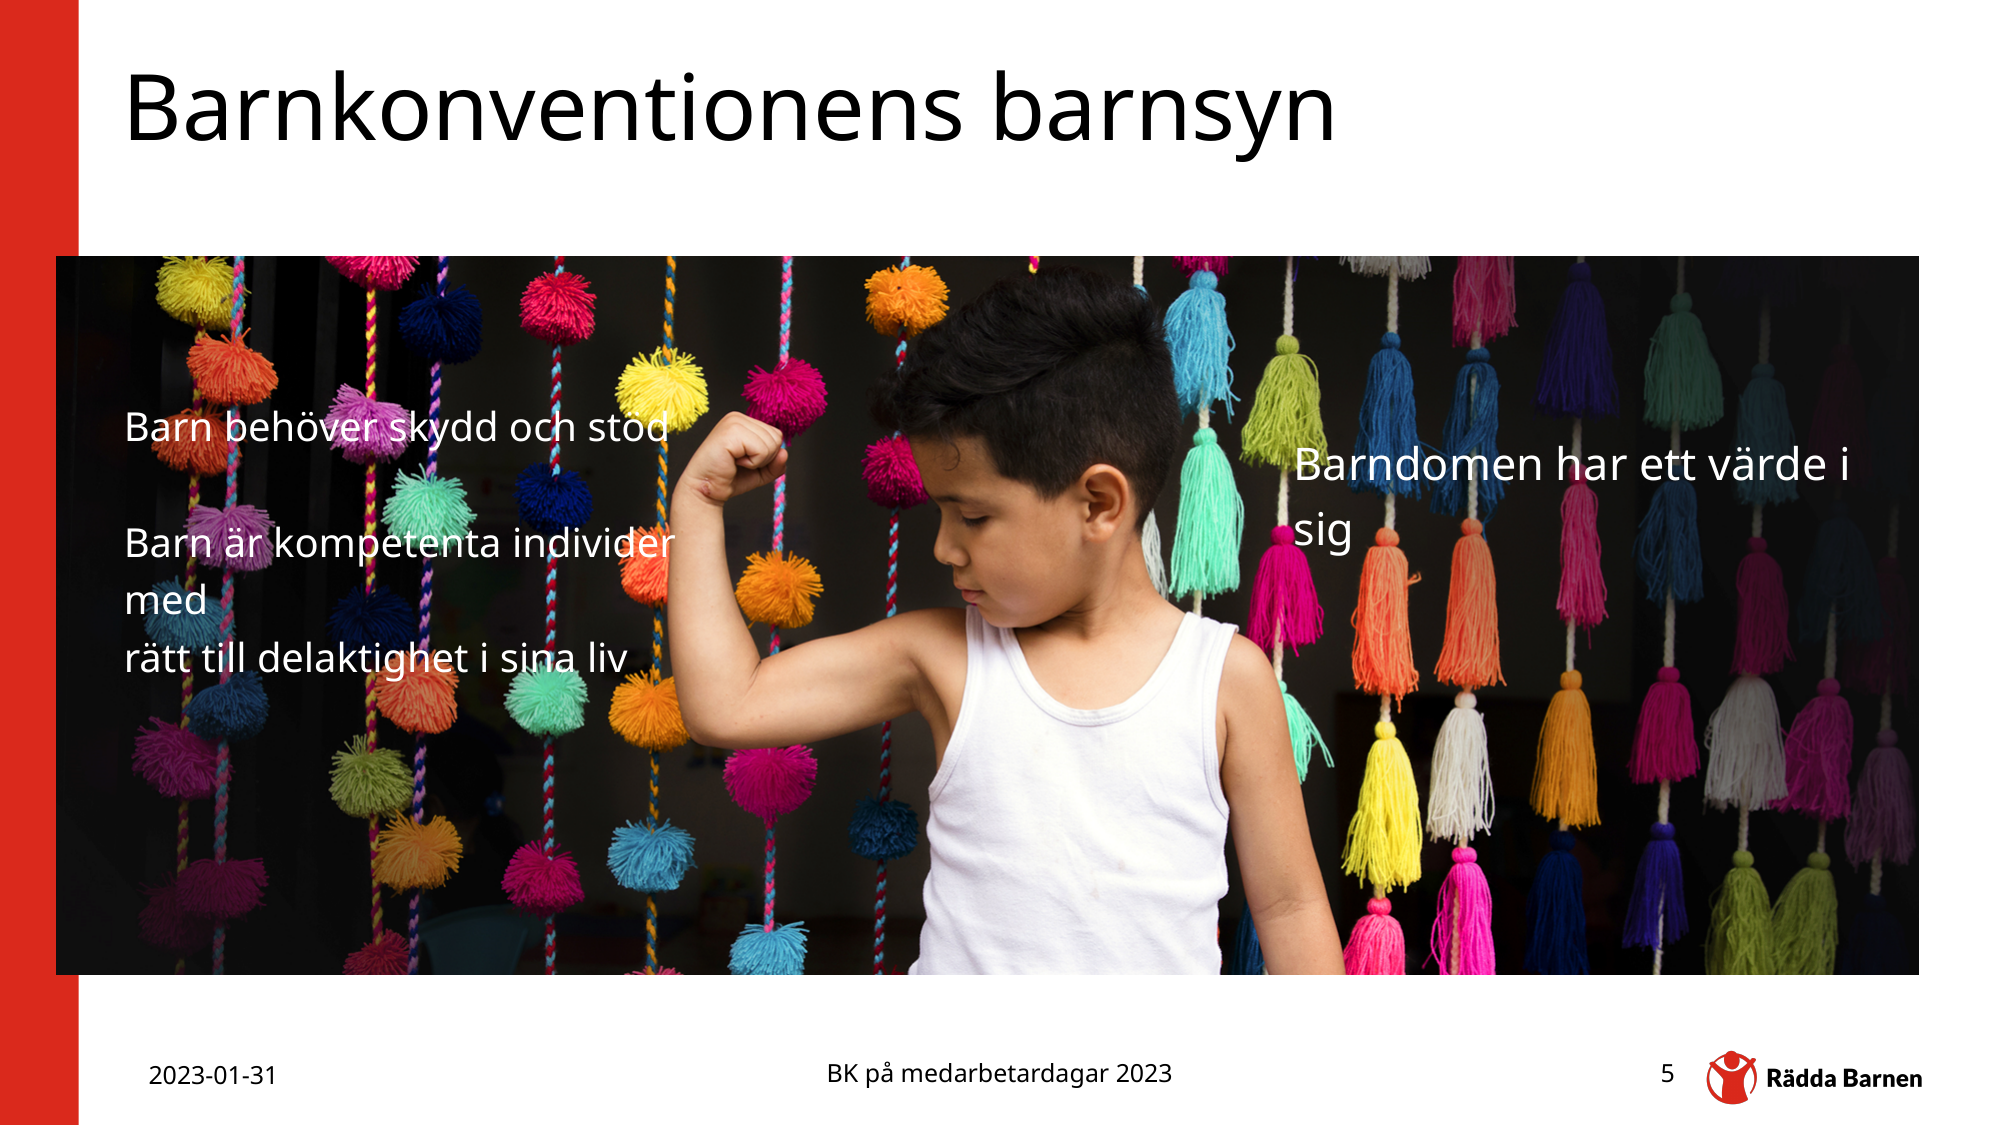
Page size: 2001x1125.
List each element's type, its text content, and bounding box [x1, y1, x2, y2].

slide_number 5 [1584, 1059, 1690, 1090]
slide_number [133, 1059, 415, 1090]
picture [56, 35, 1969, 1029]
footer BK på medarbetardagar 2023 [415, 1059, 1584, 1090]
picture [1697, 1041, 1933, 1114]
